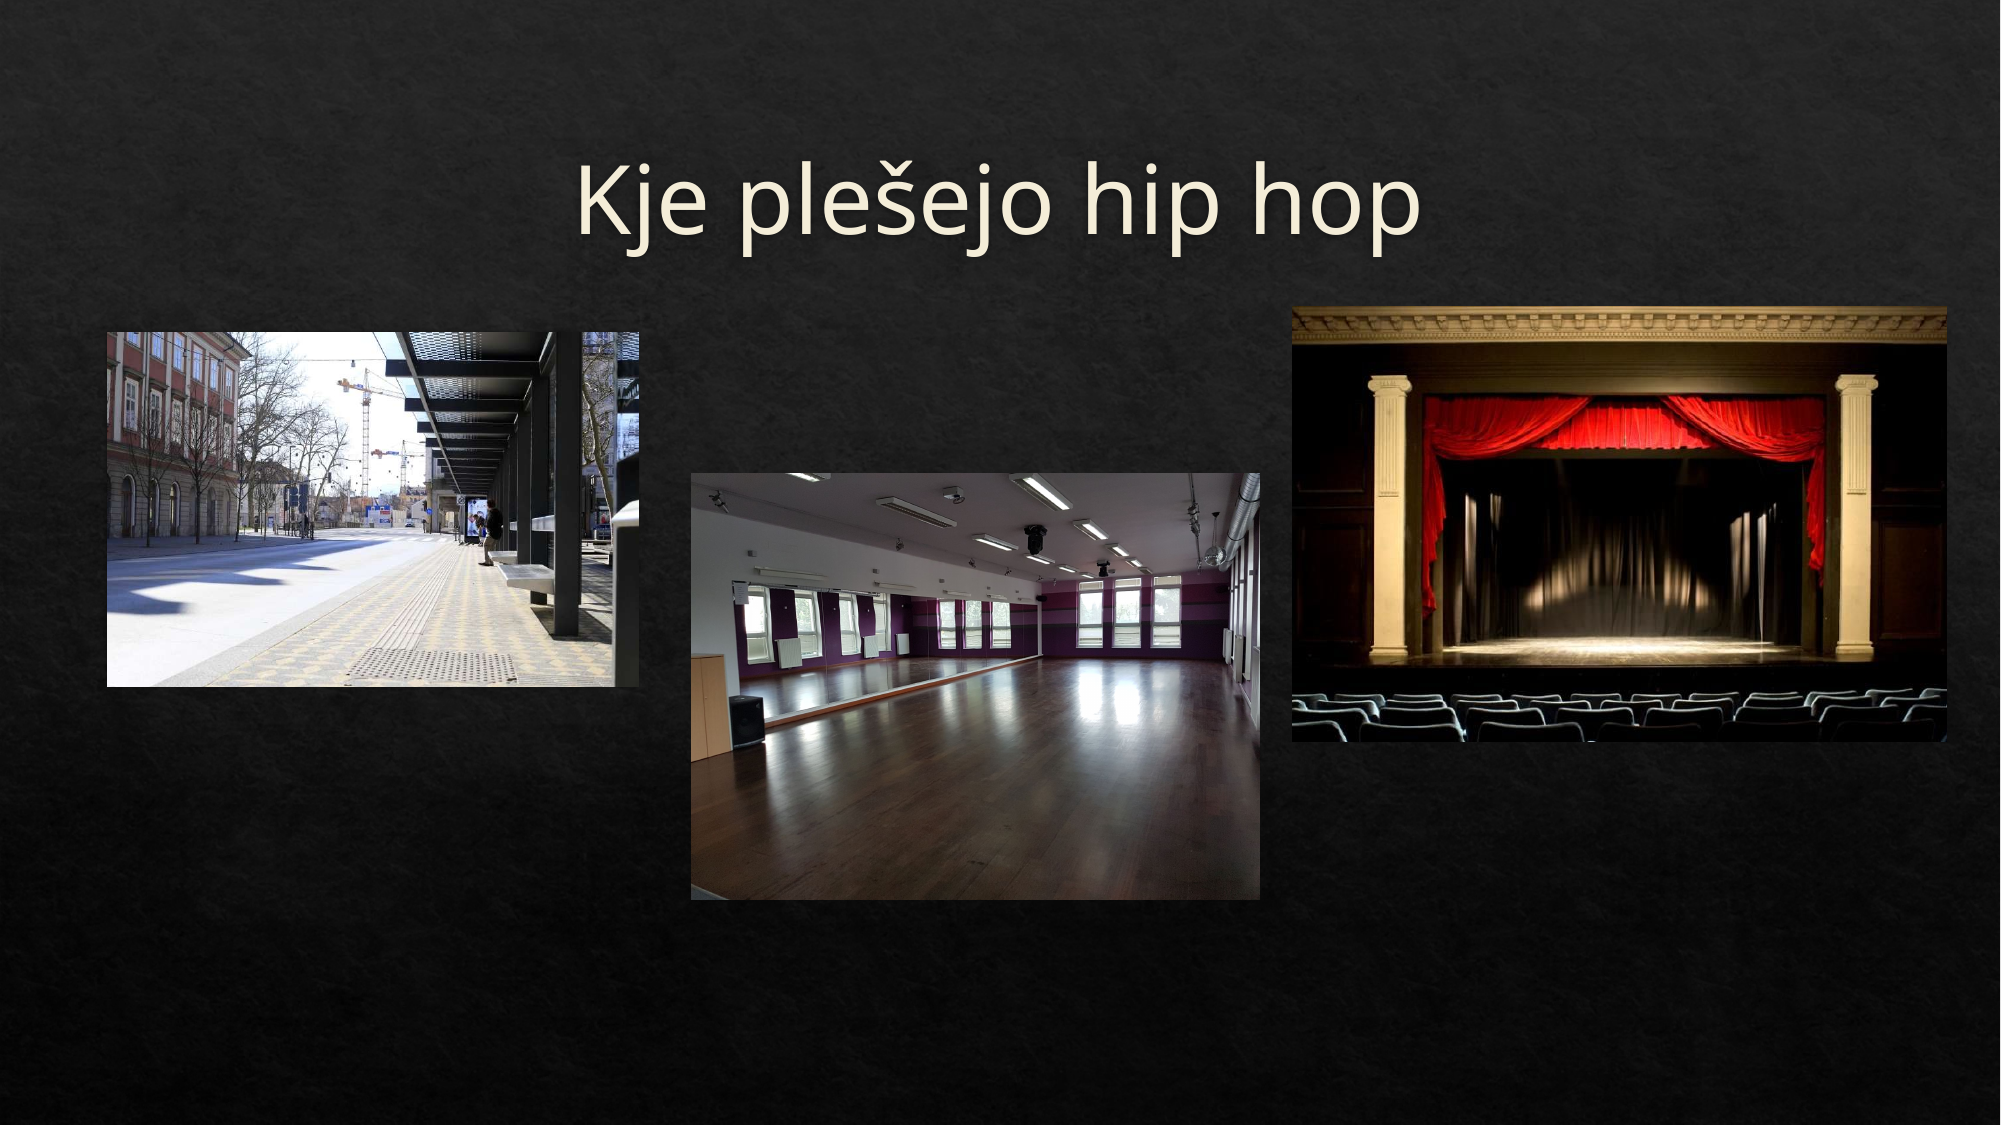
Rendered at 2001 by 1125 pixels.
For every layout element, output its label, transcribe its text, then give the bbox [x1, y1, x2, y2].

picture [690, 473, 1260, 900]
title Kje plešejo hip hop [149, 99, 1849, 307]
picture [1292, 305, 1947, 742]
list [106, 332, 640, 687]
